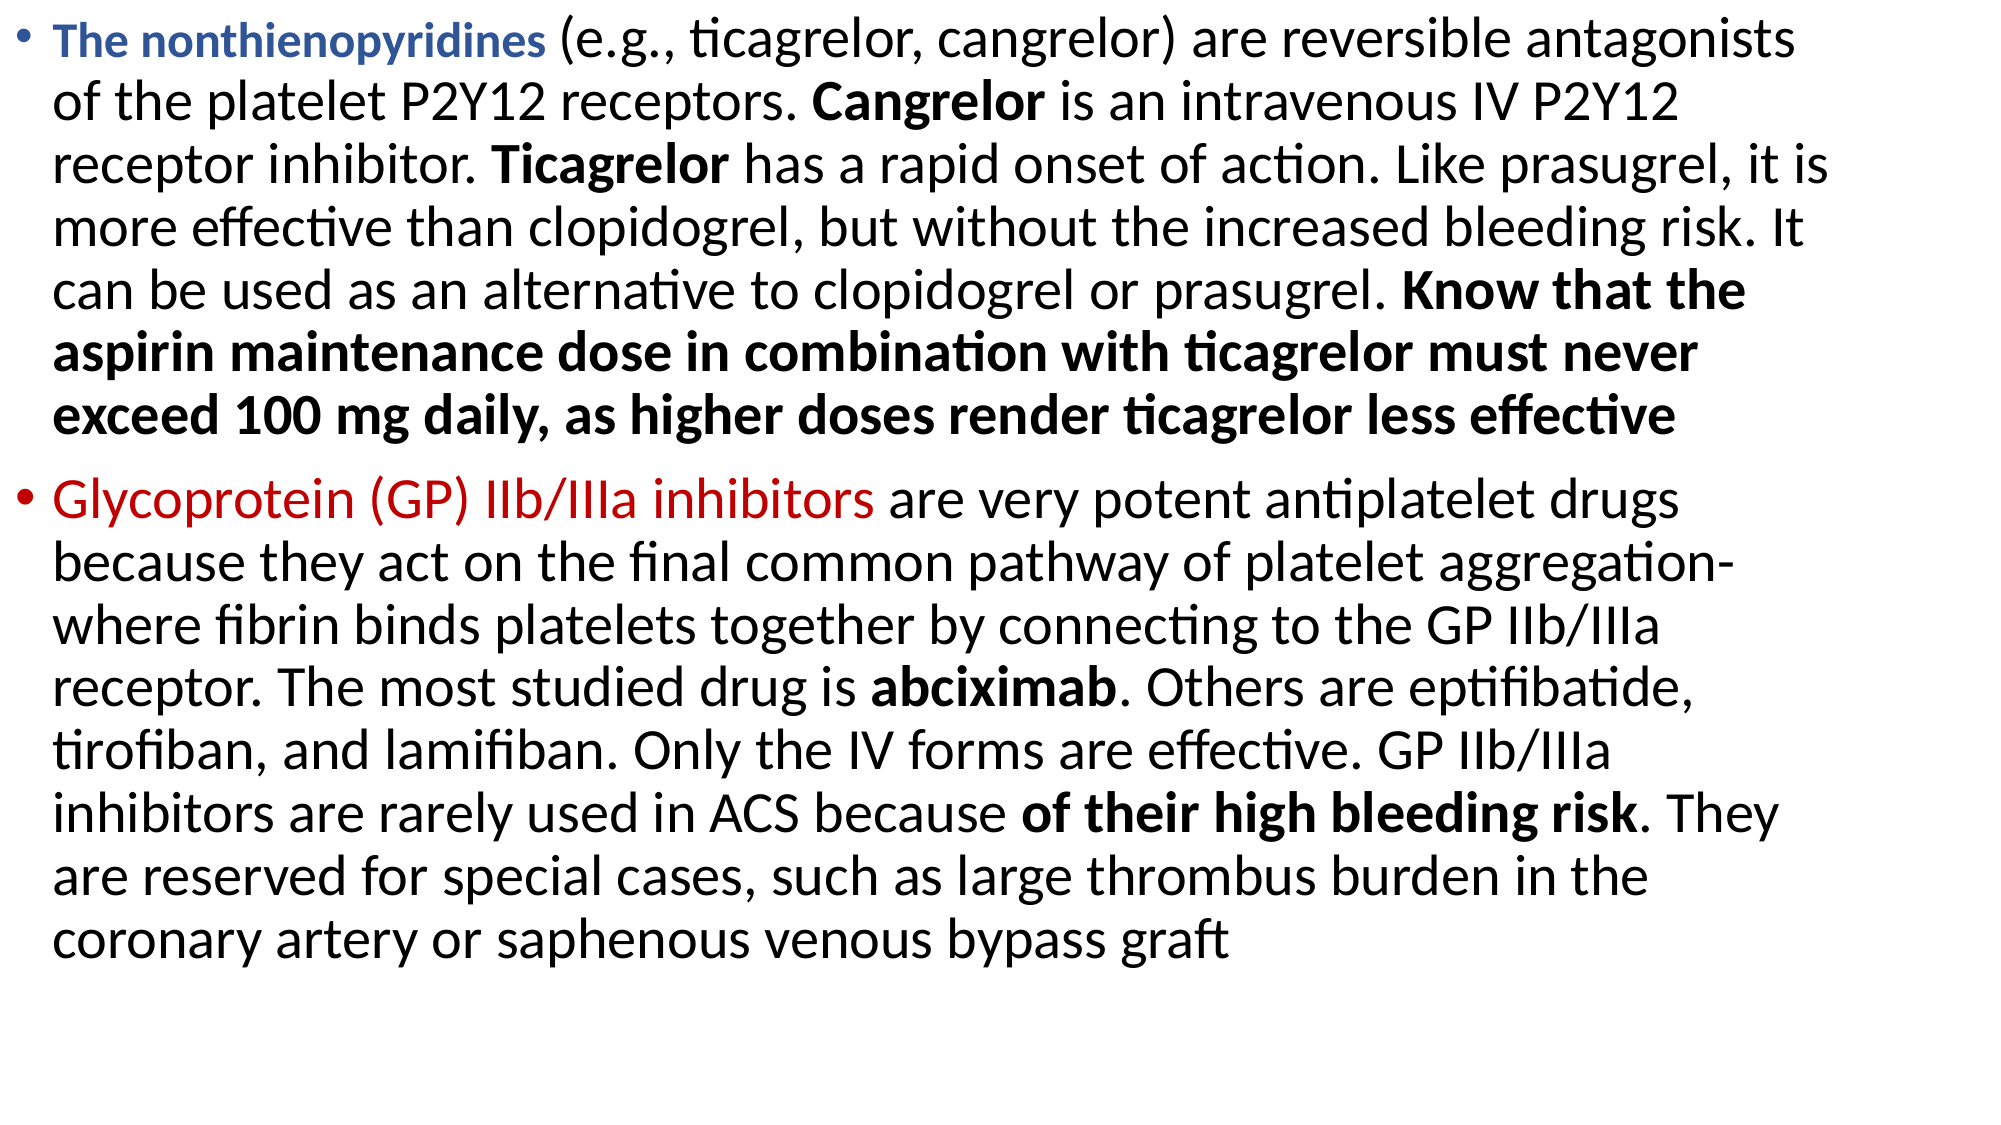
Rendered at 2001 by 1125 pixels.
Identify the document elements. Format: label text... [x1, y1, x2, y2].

list The nonthienopyridines (e.g., ticagrelor, cangrelor) are reversible antagonists of the platelet P2Y12 receptors. Cangrelor is an intravenous IV P2Y12 receptor inhibitor. Ticagrelor has a rapid onset of action. Like prasugrel, it is more effective than clopidogrel, but without the increased bleeding risk. It can be used as an alternative to clopidogrel or prasugrel. Know that the aspirin maintenance dose in combination with ticagrelor must never exceed 100 mg daily, as higher doses render ticagrelor less effective Glycoprotein (GP) IIb/IIIa inhibitors are very potent antiplatelet drugs because they act on the final common pathway of platelet aggregation-where fibrin binds platelets together by connecting to the GP IIb/IIIa receptor. The most studied drug is abciximab. Others are eptifibatide, tirofiban, and lamifiban. Only the IV forms are effective. GP IIb/IIIa inhibitors are rarely used in ACS because of their high bleeding risk. They are reserved for special cases, such as large thrombus burden in the coronary artery or saphenous venous bypass graft [0, 0, 1863, 1014]
